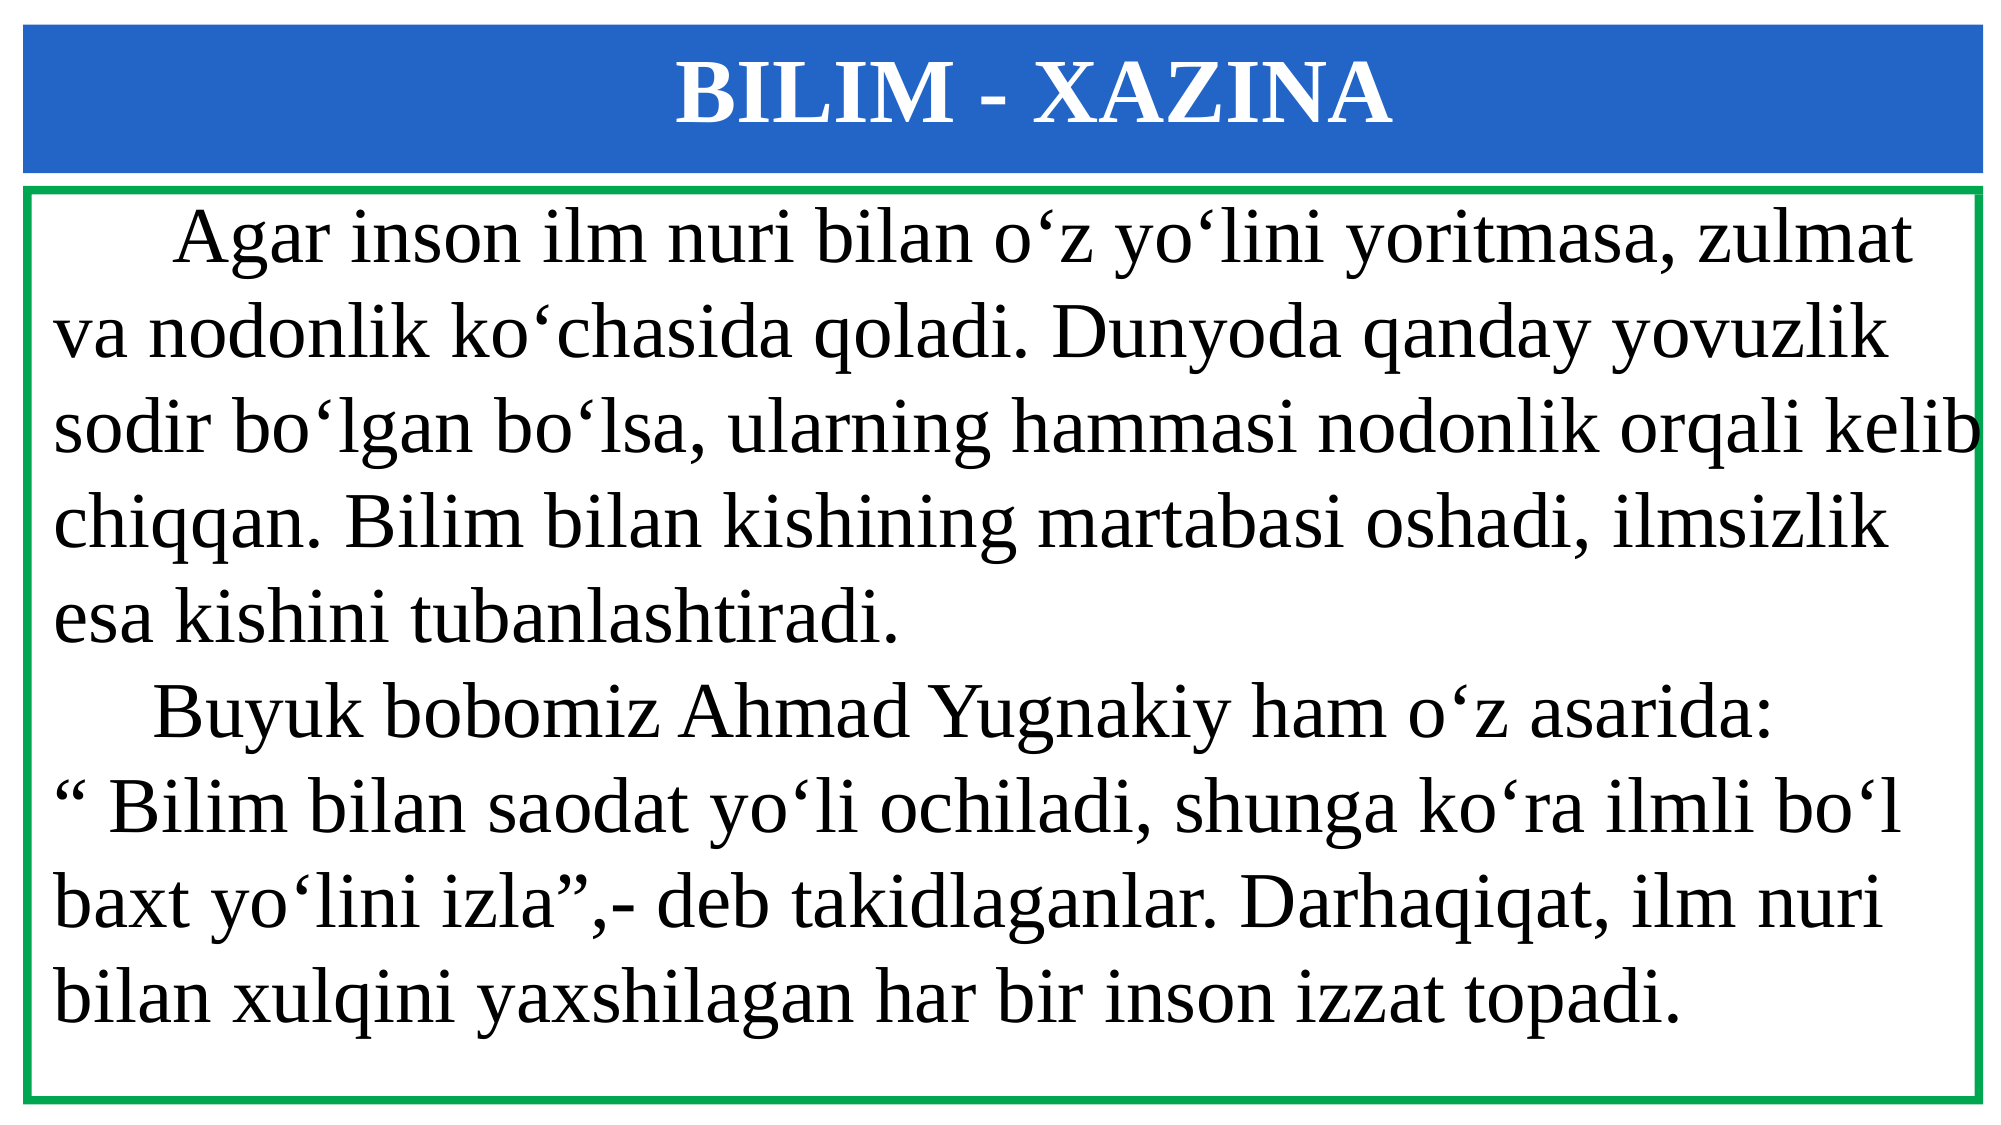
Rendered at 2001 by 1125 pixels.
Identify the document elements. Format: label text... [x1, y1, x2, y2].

title BILIM - XAZINA [65, 29, 1983, 175]
text_box Agar inson ilm nuri bilan o‘z yo‘lini yoritmasa, zulmat va nodonlik ko‘chasida qoladi. Dunyoda qanday yovuzlik sodir bo‘lgan bo‘lsa, ularning hammasi nodonlik orqali kelib chiqqan. Bilim bilan kishining martabasi oshadi, ilmsizlik esa kishini tubanlashtiradi. Buyuk bobomiz Ahmad Yugnakiy ham o‘z asarida: “ Bilim bilan saodat yo‘li ochiladi, shunga ko‘ra ilmli bo‘l baxt yo‘lini izla”,- deb takidlaganlar. Darhaqiqat, ilm nuri bilan xulqini yaxshilagan har bir inson izzat topadi. [39, 175, 2000, 1125]
